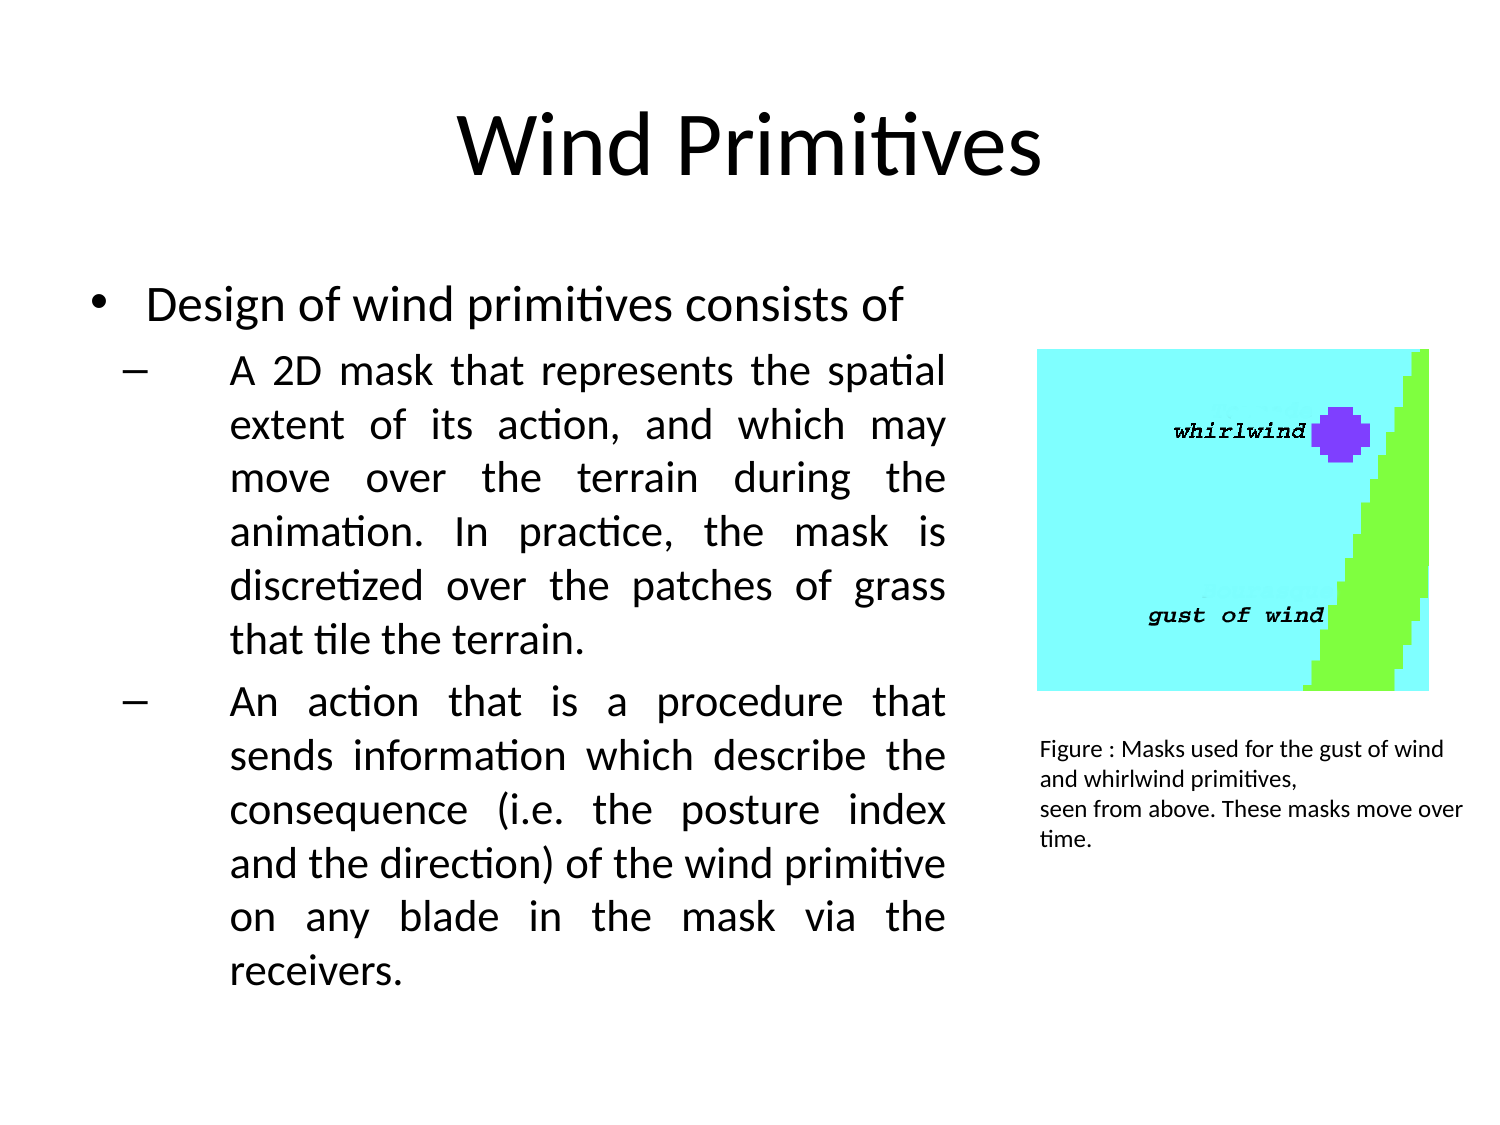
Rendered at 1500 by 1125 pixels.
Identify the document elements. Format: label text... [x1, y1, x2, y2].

text_box Figure : Masks used for the gust of wind and whirlwind primitives, seen from above. These masks move over time. [1024, 724, 1488, 860]
picture [1037, 349, 1429, 691]
list Design of wind primitives consists of A 2D mask that represents the spatial extent of its action, and which may move over the terrain during the animation. In practice, the mask is discretized over the patches of grass that tile the terrain. An action that is a procedure that sends information which describe the consequence (i.e. the posture index and the direction) of the wind primitive on any blade in the mask via the receivers. [75, 262, 963, 1005]
title Wind Primitives [75, 45, 1425, 233]
